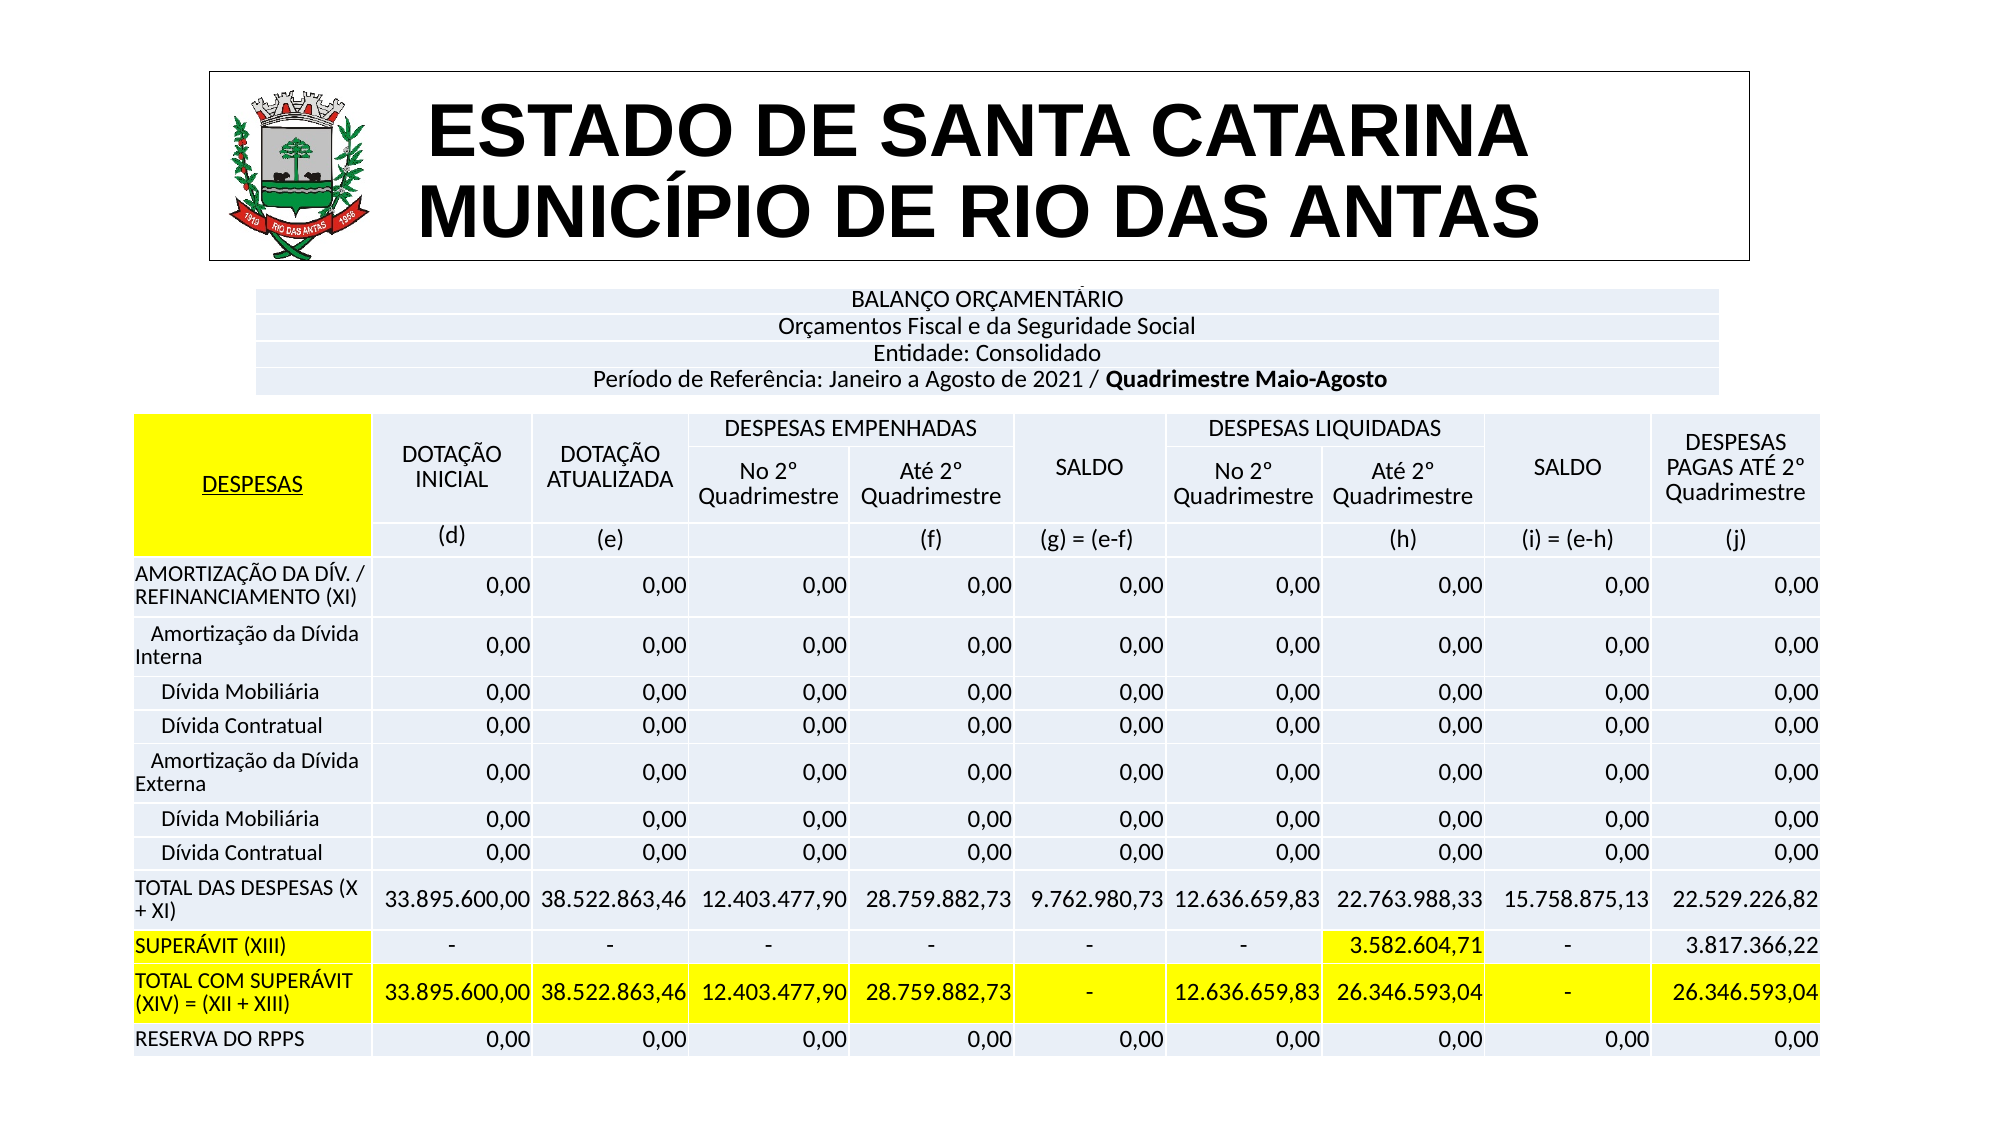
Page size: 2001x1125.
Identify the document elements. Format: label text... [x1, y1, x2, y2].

table_cell 0,00 [1015, 677, 1165, 709]
table_cell 0,00 [850, 618, 1013, 676]
table_header SALDO [1015, 414, 1165, 522]
table_cell - [689, 931, 848, 963]
table_cell 0,00 [1485, 804, 1650, 836]
table_cell 12.636.659,83 [1167, 964, 1321, 1023]
table_cell 0,00 [533, 558, 688, 616]
table_cell 0,00 [533, 744, 688, 802]
table_cell 22.529.226,82 [1652, 871, 1820, 929]
table_cell 0,00 [689, 558, 848, 616]
table_cell 15.758.875,13 [1485, 871, 1650, 929]
table_cell 0,00 [1323, 558, 1484, 616]
table_cell 0,00 [1652, 558, 1820, 616]
table_cell 0,00 [1167, 558, 1321, 616]
table_cell 22.763.988,33 [1323, 871, 1484, 929]
table_cell 0,00 [689, 1024, 848, 1056]
table_cell 0,00 [1015, 711, 1165, 743]
table_cell 0,00 [1485, 558, 1650, 616]
table_cell 3.582.604,71 [1323, 931, 1484, 963]
table_cell 0,00 [1485, 677, 1650, 709]
table_cell 0,00 [373, 677, 531, 709]
table_cell 0,00 [1652, 804, 1820, 836]
table_cell 0,00 [533, 677, 688, 709]
table_cell 9.762.980,73 [1015, 871, 1165, 929]
table_cell 0,00 [689, 744, 848, 802]
table_cell Até 2º Quadrimestre [1323, 447, 1484, 522]
table_cell 0,00 [689, 711, 848, 743]
table_cell 0,00 [533, 804, 688, 836]
table_cell 0,00 [1652, 618, 1820, 676]
table_cell RESERVA DO RPPS [134, 1024, 371, 1056]
table_cell (h) [1323, 524, 1484, 556]
table_cell 28.759.882,73 [850, 871, 1013, 929]
table_cell 0,00 [1652, 838, 1820, 869]
table_cell 33.895.600,00 [373, 964, 531, 1023]
table_cell (d) [373, 524, 531, 556]
table_cell 12.403.477,90 [689, 871, 848, 929]
table_cell 0,00 [1167, 744, 1321, 802]
table_cell 0,00 [1323, 711, 1484, 743]
table_cell 3.817.366,22 [1652, 931, 1820, 963]
table_cell 0,00 [1323, 618, 1484, 676]
table_cell 0,00 [1485, 711, 1650, 743]
table_header DOTAÇÃO INICIAL [373, 414, 531, 522]
table_cell (g) = (e-f) [1015, 524, 1165, 556]
table_cell 0,00 [1015, 804, 1165, 836]
table_cell 0,00 [1323, 1024, 1484, 1056]
table_cell 0,00 [1652, 1024, 1820, 1056]
table_cell 0,00 [1015, 838, 1165, 869]
table_cell 0,00 [373, 711, 531, 743]
table_cell 28.759.882,73 [850, 964, 1013, 1023]
table_cell 0,00 [1323, 744, 1484, 802]
table_cell 0,00 [1485, 1024, 1650, 1056]
table_cell - [1485, 931, 1650, 963]
table_cell 0,00 [850, 804, 1013, 836]
table_cell 0,00 [533, 618, 688, 676]
table_cell TOTAL COM SUPERÁVIT (XIV) = (XII + XIII) [134, 964, 371, 1023]
table_cell 0,00 [1323, 804, 1484, 836]
table_cell Dívida Contratual [134, 711, 371, 743]
table_cell (i) = (e-h) [1485, 524, 1650, 556]
table_cell No 2º Quadrimestre [689, 447, 848, 522]
table_cell - [1485, 964, 1650, 1023]
table_cell Entidade: Consolidado [256, 342, 1719, 367]
table_cell 0,00 [689, 804, 848, 836]
table_cell 0,00 [1015, 744, 1165, 802]
table_cell 0,00 [850, 677, 1013, 709]
table_cell Dívida Contratual [134, 838, 371, 869]
table_cell - [533, 931, 688, 963]
table_cell 38.522.863,46 [533, 964, 688, 1023]
table_cell Até 2º Quadrimestre [850, 447, 1013, 522]
table_cell 0,00 [533, 838, 688, 869]
table_cell 0,00 [1167, 677, 1321, 709]
table_cell 0,00 [1485, 618, 1650, 676]
table_cell 0,00 [1323, 838, 1484, 869]
table_cell 0,00 [533, 1024, 688, 1056]
table_cell 12.636.659,83 [1167, 871, 1321, 929]
table_header DESPESAS PAGAS ATÉ 2º Quadrimestre [1652, 414, 1820, 522]
table_cell 0,00 [373, 744, 531, 802]
table_cell 0,00 [850, 744, 1013, 802]
table_header DESPESAS EMPENHADAS [689, 414, 1013, 446]
title ESTADO DE SANTA CATARINA MUNICÍPIO DE RIO DAS ANTAS [209, 71, 1750, 261]
table_cell Dívida Mobiliária [134, 677, 371, 709]
table_cell 0,00 [689, 677, 848, 709]
table_cell Dívida Mobiliária [134, 804, 371, 836]
table_cell 0,00 [689, 618, 848, 676]
picture [228, 90, 370, 261]
table_cell 33.895.600,00 [373, 871, 531, 929]
table_cell 0,00 [373, 1024, 531, 1056]
table_cell Amortização da Dívida Externa [134, 744, 371, 802]
table_cell SUPERÁVIT (XIII) [134, 931, 371, 963]
table_cell - [1015, 964, 1165, 1023]
table_cell 0,00 [1167, 1024, 1321, 1056]
table_cell 26.346.593,04 [1652, 964, 1820, 1023]
table_cell 0,00 [373, 558, 531, 616]
table_cell (f) [850, 524, 1013, 556]
table_cell - [850, 931, 1013, 963]
table_cell 12.403.477,90 [689, 964, 848, 1023]
table_cell 0,00 [1652, 711, 1820, 743]
table_cell 0,00 [1167, 804, 1321, 836]
table_cell - [373, 931, 531, 963]
table_header DESPESAS LIQUIDADAS [1167, 414, 1484, 446]
table_cell [689, 524, 848, 556]
table_cell 0,00 [850, 558, 1013, 616]
table_header BALANÇO ORÇAMENTÁRIO [256, 289, 1719, 313]
table_cell 0,00 [850, 711, 1013, 743]
table_cell 0,00 [1167, 618, 1321, 676]
table_cell 0,00 [1323, 677, 1484, 709]
table_cell AMORTIZAÇÃO DA DÍV. / REFINANCIAMENTO (XI) [134, 558, 371, 616]
table_cell TOTAL DAS DESPESAS (X + XI) [134, 871, 371, 929]
table_cell 0,00 [1015, 1024, 1165, 1056]
table_cell 0,00 [850, 838, 1013, 869]
table_cell - [1015, 931, 1165, 963]
table_cell 0,00 [1015, 618, 1165, 676]
table_cell 0,00 [689, 838, 848, 869]
table_cell Orçamentos Fiscal e da Seguridade Social [256, 315, 1719, 340]
table_cell 26.346.593,04 [1323, 964, 1484, 1023]
table_cell 0,00 [850, 1024, 1013, 1056]
table_header DOTAÇÃO ATUALIZADA [533, 414, 688, 522]
table_cell 0,00 [533, 711, 688, 743]
table_cell Amortização da Dívida Interna [134, 618, 371, 676]
table_cell 0,00 [1015, 558, 1165, 616]
table_cell (j) [1652, 524, 1820, 556]
table_cell Período de Referência: Janeiro a Agosto de 2021 / Quadrimestre Maio-Agosto [256, 368, 1719, 395]
table_cell 0,00 [373, 618, 531, 676]
table_cell 0,00 [1167, 838, 1321, 869]
table_cell - [1167, 931, 1321, 963]
table_cell [1167, 524, 1321, 556]
table_cell 0,00 [373, 838, 531, 869]
table_header DESPESAS [134, 414, 371, 556]
table_cell (e) [533, 524, 688, 556]
table_cell 0,00 [1167, 711, 1321, 743]
table_cell 38.522.863,46 [533, 871, 688, 929]
table_cell 0,00 [1485, 744, 1650, 802]
table_cell 0,00 [1652, 744, 1820, 802]
table_cell 0,00 [1652, 677, 1820, 709]
table_header SALDO [1485, 414, 1650, 522]
table_cell 0,00 [1485, 838, 1650, 869]
table_cell 0,00 [373, 804, 531, 836]
table_cell No 2º Quadrimestre [1167, 447, 1321, 522]
